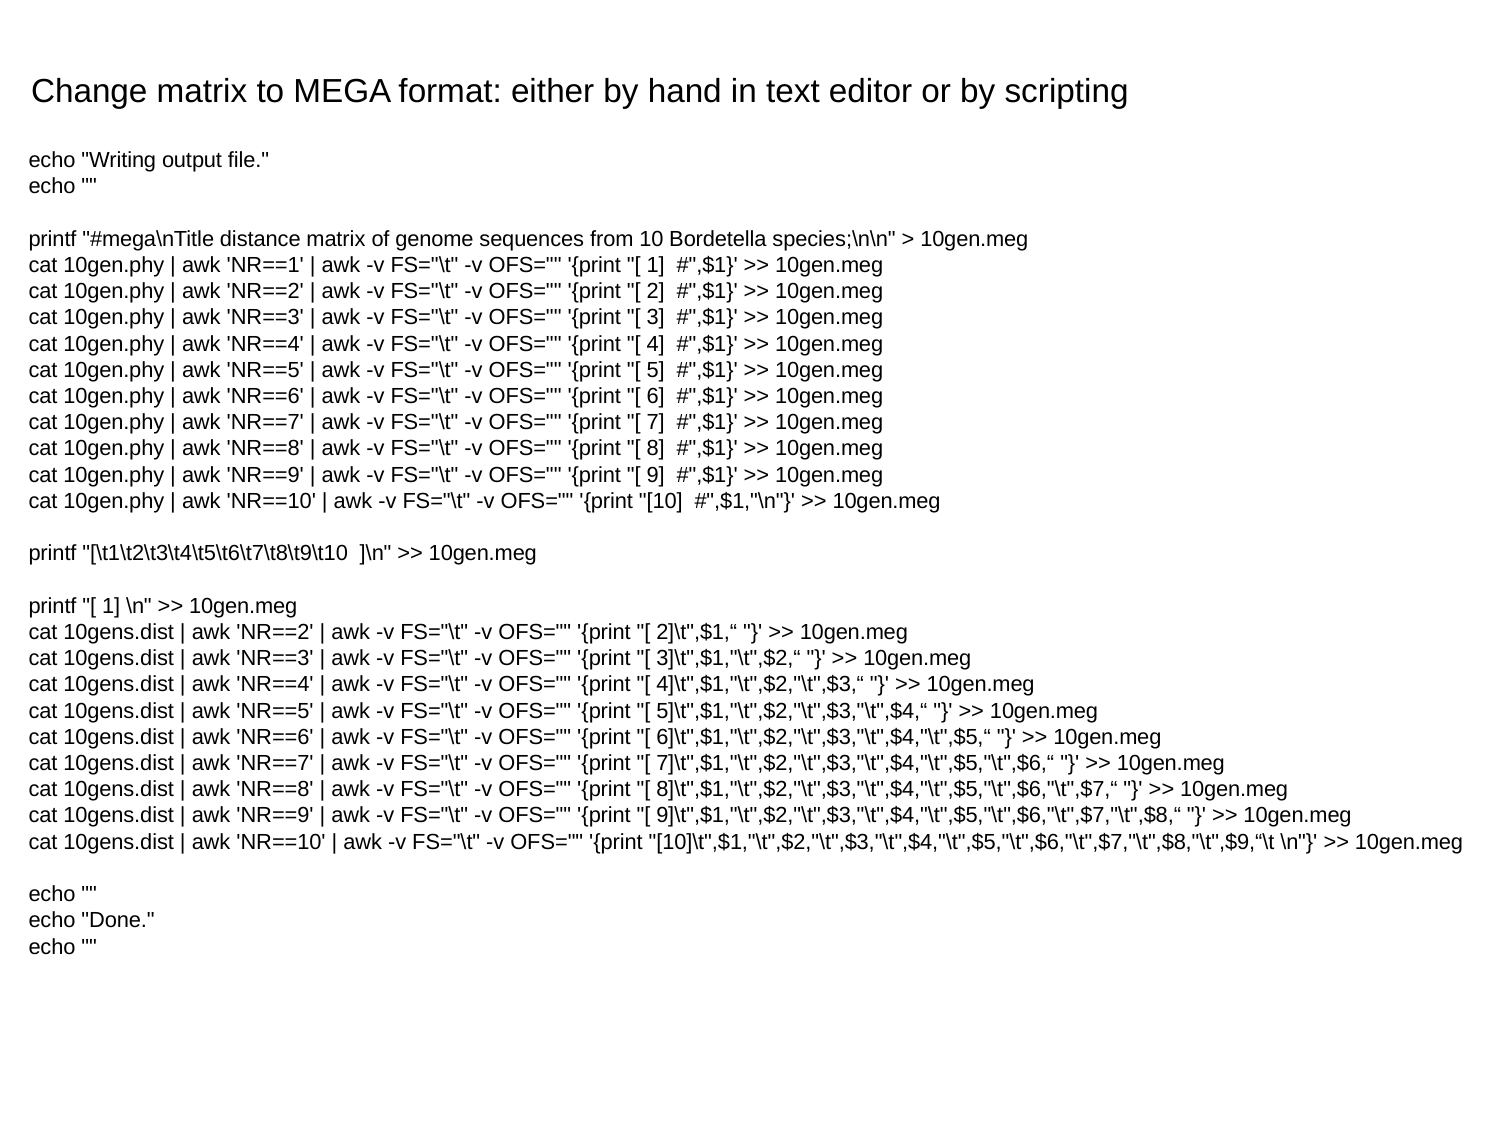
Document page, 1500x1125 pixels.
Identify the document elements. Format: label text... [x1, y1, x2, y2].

text_box Change matrix to MEGA format: either by hand in text editor or by scripting [16, 61, 1146, 117]
text_box echo "Writing output file." echo "" printf "#mega\nTitle distance matrix of genome sequences from 10 Bordetella species;\n\n" > 10gen.meg cat 10gen.phy | awk 'NR==1' | awk -v FS="\t" -v OFS="" '{print "[ 1] #",$1}' >> 10gen.meg cat 10gen.phy | awk 'NR==2' | awk -v FS="\t" -v OFS="" '{print "[ 2] #",$1}' >> 10gen.meg cat 10gen.phy | awk 'NR==3' | awk -v FS="\t" -v OFS="" '{print "[ 3] #",$1}' >> 10gen.meg cat 10gen.phy | awk 'NR==4' | awk -v FS="\t" -v OFS="" '{print "[ 4] #",$1}' >> 10gen.meg cat 10gen.phy | awk 'NR==5' | awk -v FS="\t" -v OFS="" '{print "[ 5] #",$1}' >> 10gen.meg cat 10gen.phy | awk 'NR==6' | awk -v FS="\t" -v OFS="" '{print "[ 6] #",$1}' >> 10gen.meg cat 10gen.phy | awk 'NR==7' | awk -v FS="\t" -v OFS="" '{print "[ 7] #",$1}' >> 10gen.meg cat 10gen.phy | awk 'NR==8' | awk -v FS="\t" -v OFS="" '{print "[ 8] #",$1}' >> 10gen.meg cat 10gen.phy | awk 'NR==9' | awk -v FS="\t" -v OFS="" '{print "[ 9] #",$1}' >> 10gen.meg cat 10gen.phy | awk 'NR==10' | awk -v FS="\t" -v OFS="" '{print "[10] #",$1,"\n"}' >> 10gen.meg printf "[\t1\t2\t3\t4\t5\t6\t7\t8\t9\t10 ]\n" >> 10gen.meg printf "[ 1] \n" >> 10gen.meg cat 10gens.dist | awk 'NR==2' | awk -v FS="\t" -v OFS="" '{print "[ 2]\t",$1,“ "}' >> 10gen.meg cat 10gens.dist | awk 'NR==3' | awk -v FS="\t" -v OFS="" '{print "[ 3]\t",$1,"\t",$2,“ "}' >> 10gen.meg cat 10gens.dist | awk 'NR==4' | awk -v FS="\t" -v OFS="" '{print "[ 4]\t",$1,"\t",$2,"\t",$3,“ "}' >> 10gen.meg cat 10gens.dist | awk 'NR==5' | awk -v FS="\t" -v OFS="" '{print "[ 5]\t",$1,"\t",$2,"\t",$3,"\t",$4,“ "}' >> 10gen.meg cat 10gens.dist | awk 'NR==6' | awk -v FS="\t" -v OFS="" '{print "[ 6]\t",$1,"\t",$2,"\t",$3,"\t",$4,"\t",$5,“ "}' >> 10gen.meg cat 10gens.dist | awk 'NR==7' | awk -v FS="\t" -v OFS="" '{print "[ 7]\t",$1,"\t",$2,"\t",$3,"\t",$4,"\t",$5,"\t",$6,“ "}' >> 10gen.meg cat 10gens.dist | awk 'NR==8' | awk -v FS="\t" -v OFS="" '{print "[ 8]\t",$1,"\t",$2,"\t",$3,"\t",$4,"\t",$5,"\t",$6,"\t",$7,“ "}' >> 10gen.meg cat 10gens.dist | awk 'NR==9' | awk -v FS="\t" -v OFS="" '{print "[ 9]\t",$1,"\t",$2,"\t",$3,"\t",$4,"\t",$5,"\t",$6,"\t",$7,"\t",$8,“ "}' >> 10gen.meg cat 10gens.dist | awk 'NR==10' | awk -v FS="\t" -v OFS="" '{print "[10]\t",$1,"\t",$2,"\t",$3,"\t",$4,"\t",$5,"\t",$6,"\t",$7,"\t",$8,"\t",$9,“\t \n"}' >> 10gen.meg echo "" echo "Done." echo "" [13, 138, 1500, 966]
